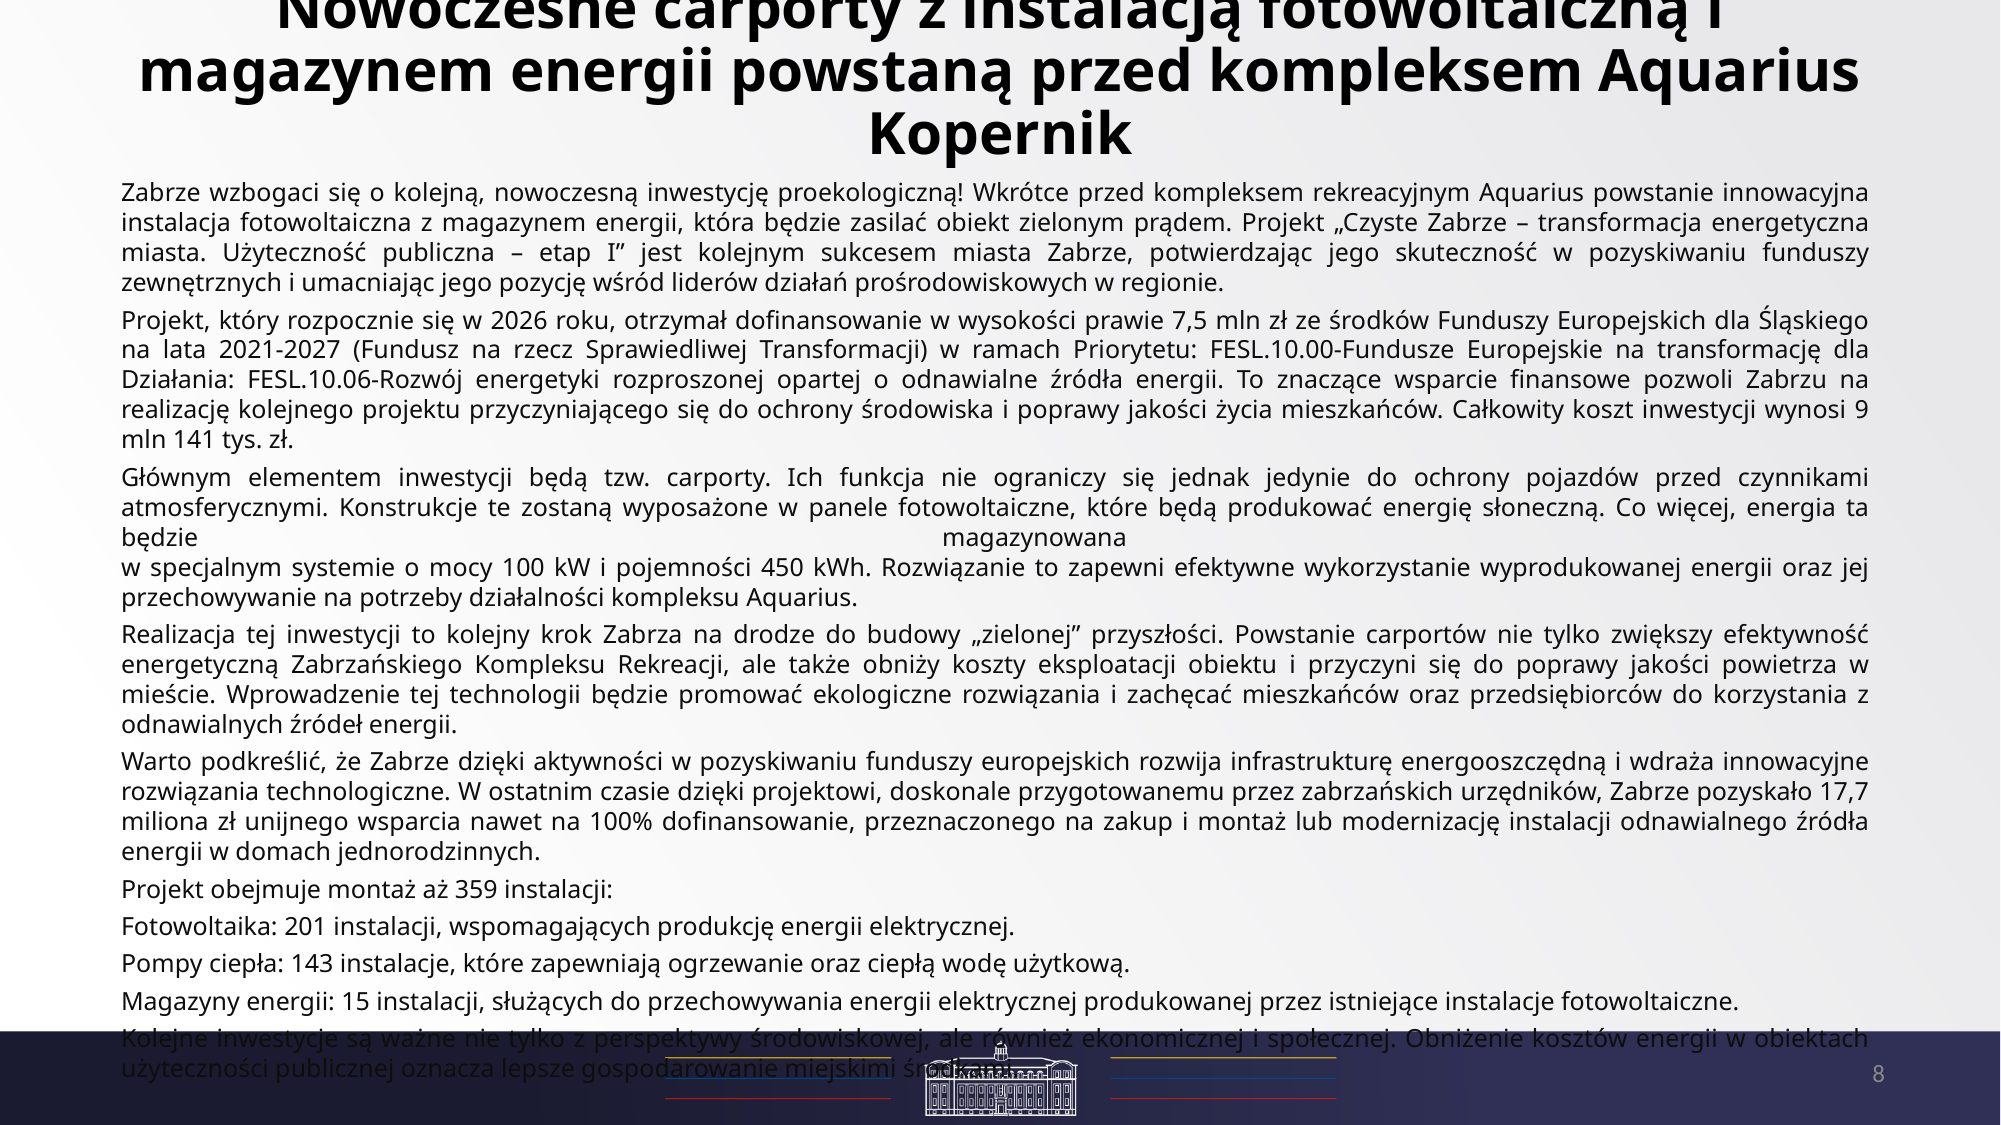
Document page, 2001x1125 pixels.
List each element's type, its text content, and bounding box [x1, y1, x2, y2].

list Zabrze wzbogaci się o kolejną, nowoczesną inwestycję proekologiczną! Wkrótce przed kompleksem rekreacyjnym Aquarius powstanie innowacyjna instalacja fotowoltaiczna z magazynem energii, która będzie zasilać obiekt zielonym prądem. Projekt „Czyste Zabrze – transformacja energetyczna miasta. Użyteczność publiczna – etap I” jest kolejnym sukcesem miasta Zabrze, potwierdzając jego skuteczność w pozyskiwaniu funduszy zewnętrznych i umacniając jego pozycję wśród liderów działań prośrodowiskowych w regionie. Projekt, który rozpocznie się w 2026 roku, otrzymał dofinansowanie w wysokości prawie 7,5 mln zł ze środków Funduszy Europejskich dla Śląskiego na lata 2021-2027 (Fundusz na rzecz Sprawiedliwej Transformacji) w ramach Priorytetu: FESL.10.00-Fundusze Europejskie na transformację dla Działania: FESL.10.06-Rozwój energetyki rozproszonej opartej o odnawialne źródła energii. To znaczące wsparcie finansowe pozwoli Zabrzu na realizację kolejnego projektu przyczyniającego się do ochrony środowiska i poprawy jakości życia mieszkańców. Całkowity koszt inwestycji wynosi 9 mln 141 tys. zł. Głównym elementem inwestycji będą tzw. carporty. Ich funkcja nie ograniczy się jednak jedynie do ochrony pojazdów przed czynnikami atmosferycznymi. Konstrukcje te zostaną wyposażone w panele fotowoltaiczne, które będą produkować energię słoneczną. Co więcej, energia ta będzie magazynowana w specjalnym systemie o mocy 100 kW i pojemności 450 kWh. Rozwiązanie to zapewni efektywne wykorzystanie wyprodukowanej energii oraz jej przechowywanie na potrzeby działalności kompleksu Aquarius. Realizacja tej inwestycji to kolejny krok Zabrza na drodze do budowy „zielonej” przyszłości. Powstanie carportów nie tylko zwiększy efektywność energetyczną Zabrzańskiego Kompleksu Rekreacji, ale także obniży koszty eksploatacji obiektu i przyczyni się do poprawy jakości powietrza w mieście. Wprowadzenie tej technologii będzie promować ekologiczne rozwiązania i zachęcać mieszkańców oraz przedsiębiorców do korzystania z odnawialnych źródeł energii. Warto podkreślić, że Zabrze dzięki aktywności w pozyskiwaniu funduszy europejskich rozwija infrastrukturę energooszczędną i wdraża innowacyjne rozwiązania technologiczne. W ostatnim czasie dzięki projektowi, doskonale przygotowanemu przez zabrzańskich urzędników, Zabrze pozyskało 17,7 miliona zł unijnego wsparcia nawet na 100% dofinansowanie, przeznaczonego na zakup i montaż lub modernizację instalacji odnawialnego źródła energii w domach jednorodzinnych. Projekt obejmuje montaż aż 359 instalacji: Fotowoltaika: 201 instalacji, wspomagających produkcję energii elektrycznej. Pompy ciepła: 143 instalacje, które zapewniają ogrzewanie oraz ciepłą wodę użytkową. Magazyny energii: 15 instalacji, służących do przechowywania energii elektrycznej produkowanej przez istniejące instalacje fotowoltaiczne. Kolejne inwestycje są ważne nie tylko z perspektywy środowiskowej, ale również ekonomicznej i społecznej. Obniżenie kosztów energii w obiektach użyteczności publicznej oznacza lepsze gospodarowanie miejskimi środkami. [87, 169, 1888, 912]
picture [0, 0, 2001, 1125]
title Nowoczesne carporty z instalacją fotowoltaiczną i magazynem energii powstaną przed kompleksem Aquarius Kopernik [99, 45, 1900, 233]
slide_number 8 [1433, 1042, 1900, 1103]
